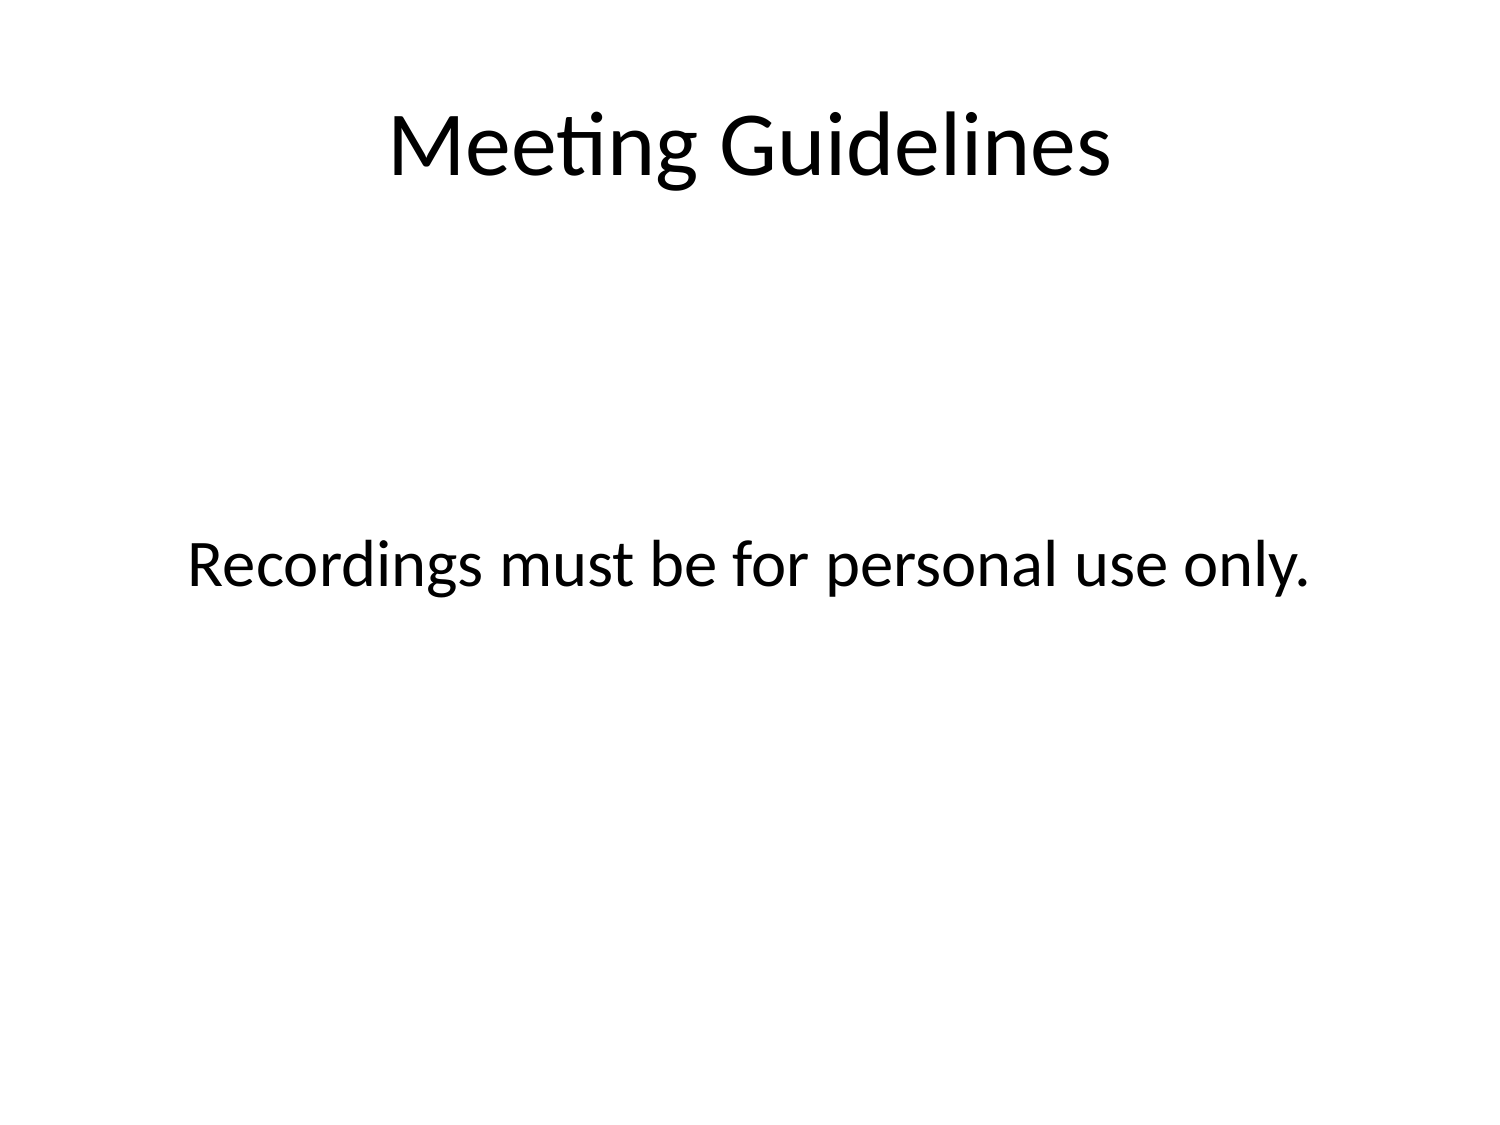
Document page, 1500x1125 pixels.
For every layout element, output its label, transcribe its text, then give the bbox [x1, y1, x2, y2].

list Recordings must be for personal use only. [75, 512, 1425, 675]
title Meeting Guidelines [75, 45, 1425, 233]
